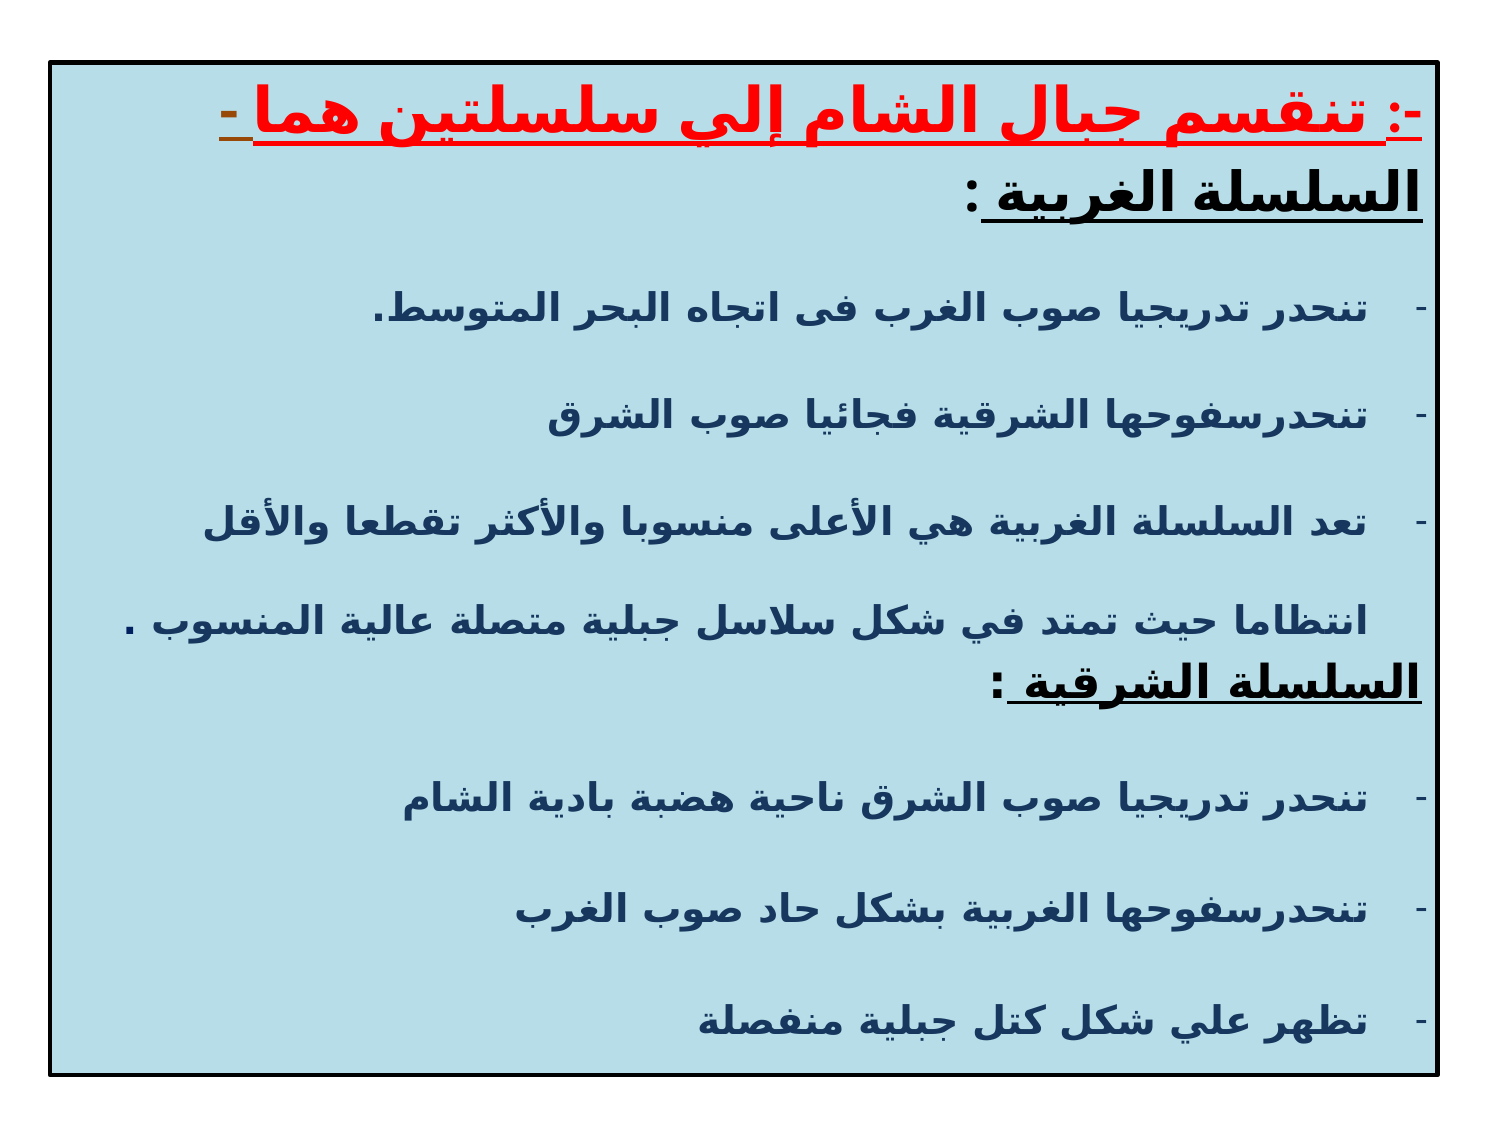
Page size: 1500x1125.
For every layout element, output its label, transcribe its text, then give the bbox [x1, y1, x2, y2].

list - تنقسم جبال الشام إلي سلسلتين هما :- السلسلة الغربية : تنحدر تدريجيا صوب الغرب فى اتجاه البحر المتوسط. تنحدرسفوحها الشرقية فجائيا صوب الشرق تعد السلسلة الغربية هي الأعلى منسوبا والأكثر تقطعا والأقل انتظاما حيث تمتد في شكل سلاسل جبلية متصلة عالية المنسوب . السلسلة الشرقية : تنحدر تدريجيا صوب الشرق ناحية هضبة بادية الشام تنحدرسفوحها الغربية بشكل حاد صوب الغرب تظهر علي شكل كتل جبلية منفصلة [50, 62, 1438, 1075]
